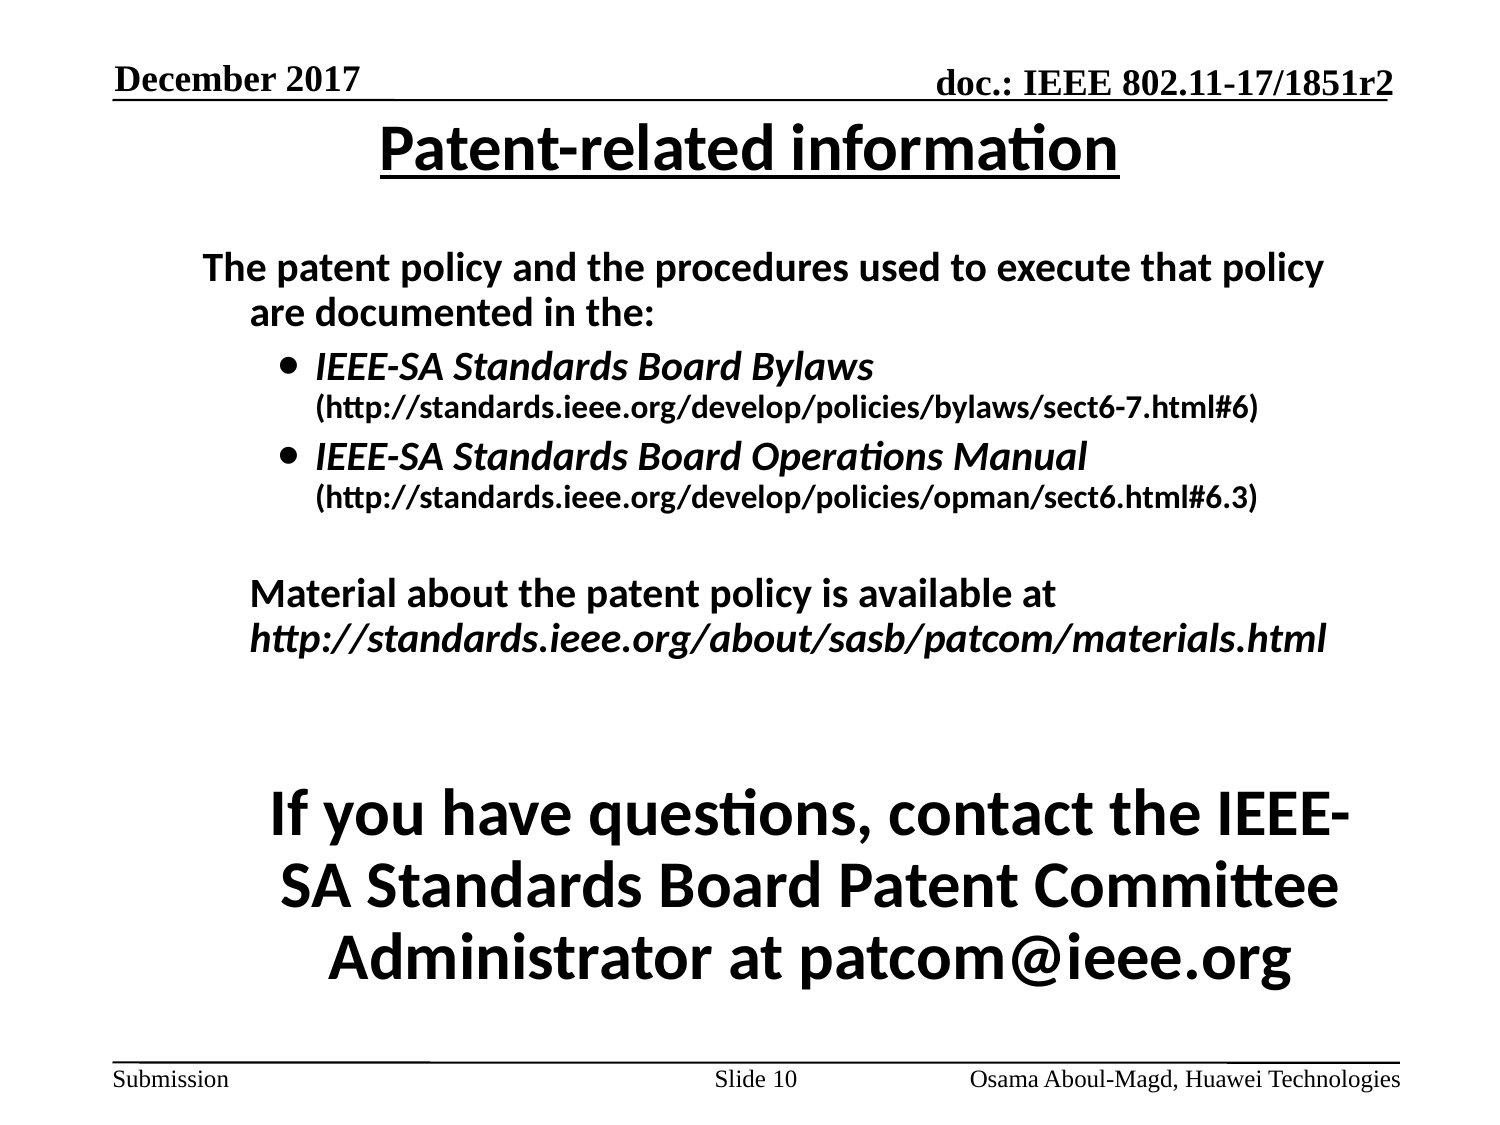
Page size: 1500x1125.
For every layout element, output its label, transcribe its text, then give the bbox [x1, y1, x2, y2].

title Patent-related information [112, 112, 1388, 176]
slide_number Slide 10 [712, 1061, 800, 1123]
list The patent policy and the procedures used to execute that policy are documented in the: IEEE-SA Standards Board Bylaws (http://standards.ieee.org/develop/policies/bylaws/sect6-7.html#6) IEEE-SA Standards Board Operations Manual (http://standards.ieee.org/develop/policies/opman/sect6.html#6.3) Material about the patent policy is available at http://standards.ieee.org/about/sasb/patcom/materials.html If you have questions, contact the IEEE-SA Standards Board Patent Committee Administrator at patcom@ieee.org [112, 237, 1388, 913]
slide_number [114, 54, 423, 100]
footer Osama Aboul-Magd, Huawei Technologies [878, 1061, 1402, 1093]
